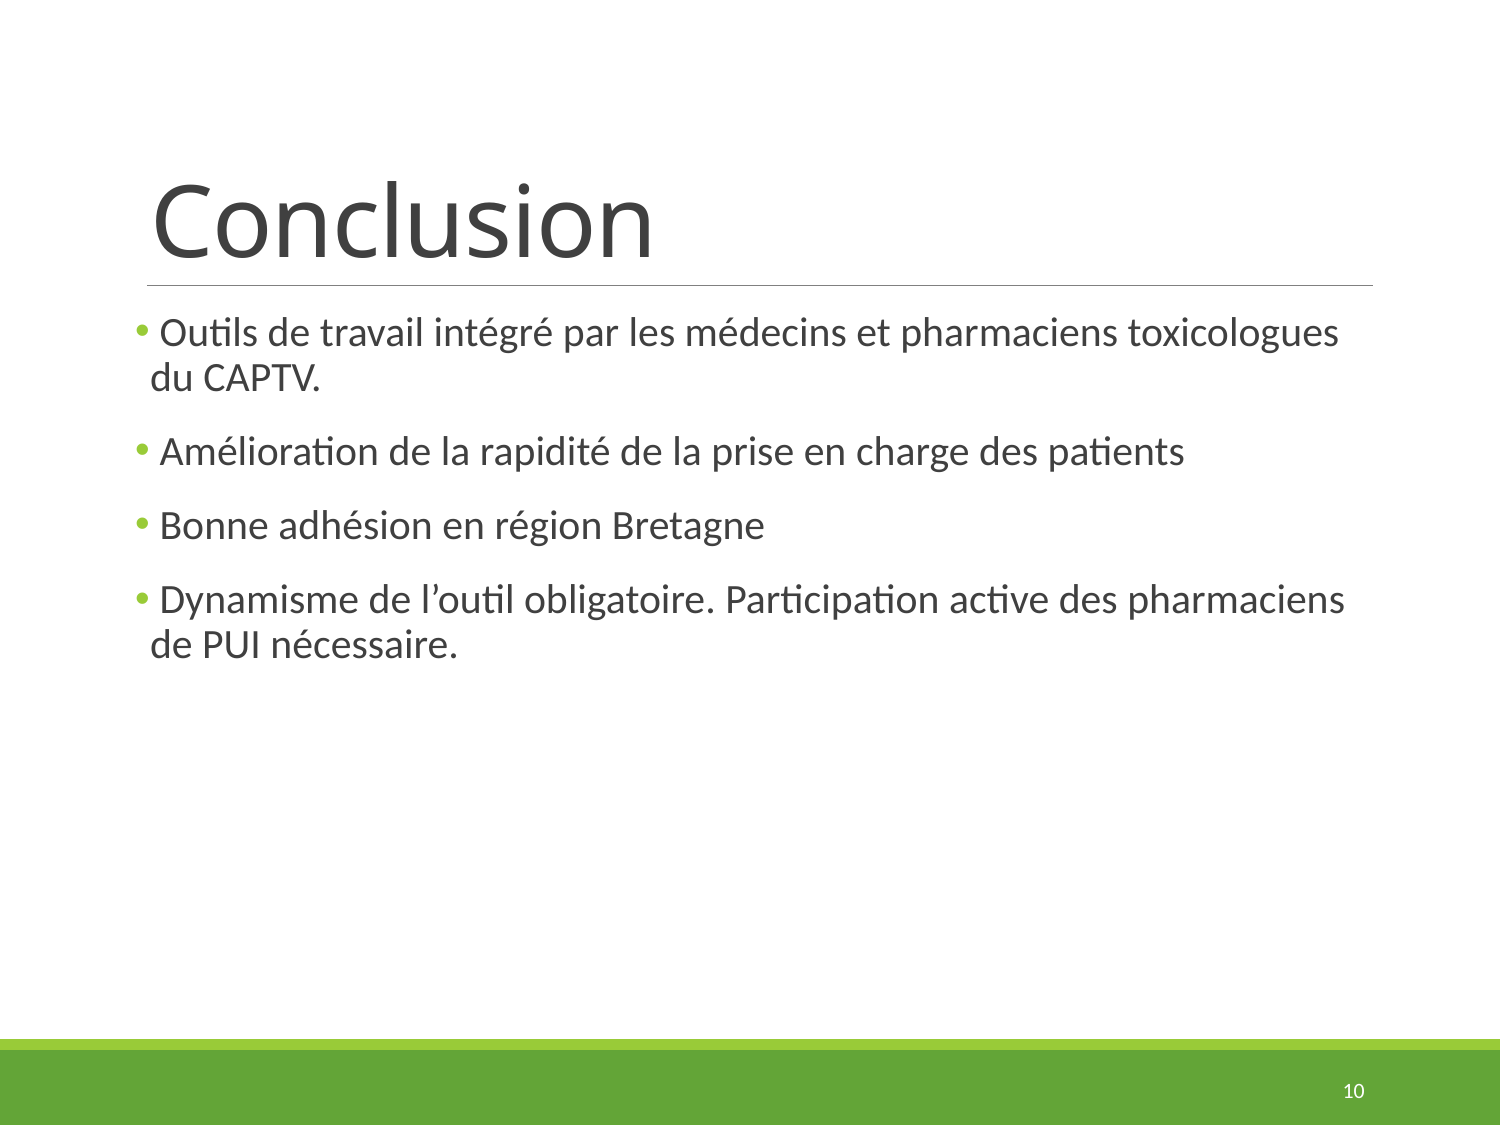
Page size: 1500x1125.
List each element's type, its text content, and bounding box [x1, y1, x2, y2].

title Conclusion [135, 47, 1373, 285]
list Outils de travail intégré par les médecins et pharmaciens toxicologues du CAPTV. Amélioration de la rapidité de la prise en charge des patients Bonne adhésion en région Bretagne Dynamisme de l’outil obligatoire. Participation active des pharmaciens de PUI nécessaire. [135, 302, 1373, 963]
slide_number 10 [1218, 1059, 1380, 1120]
